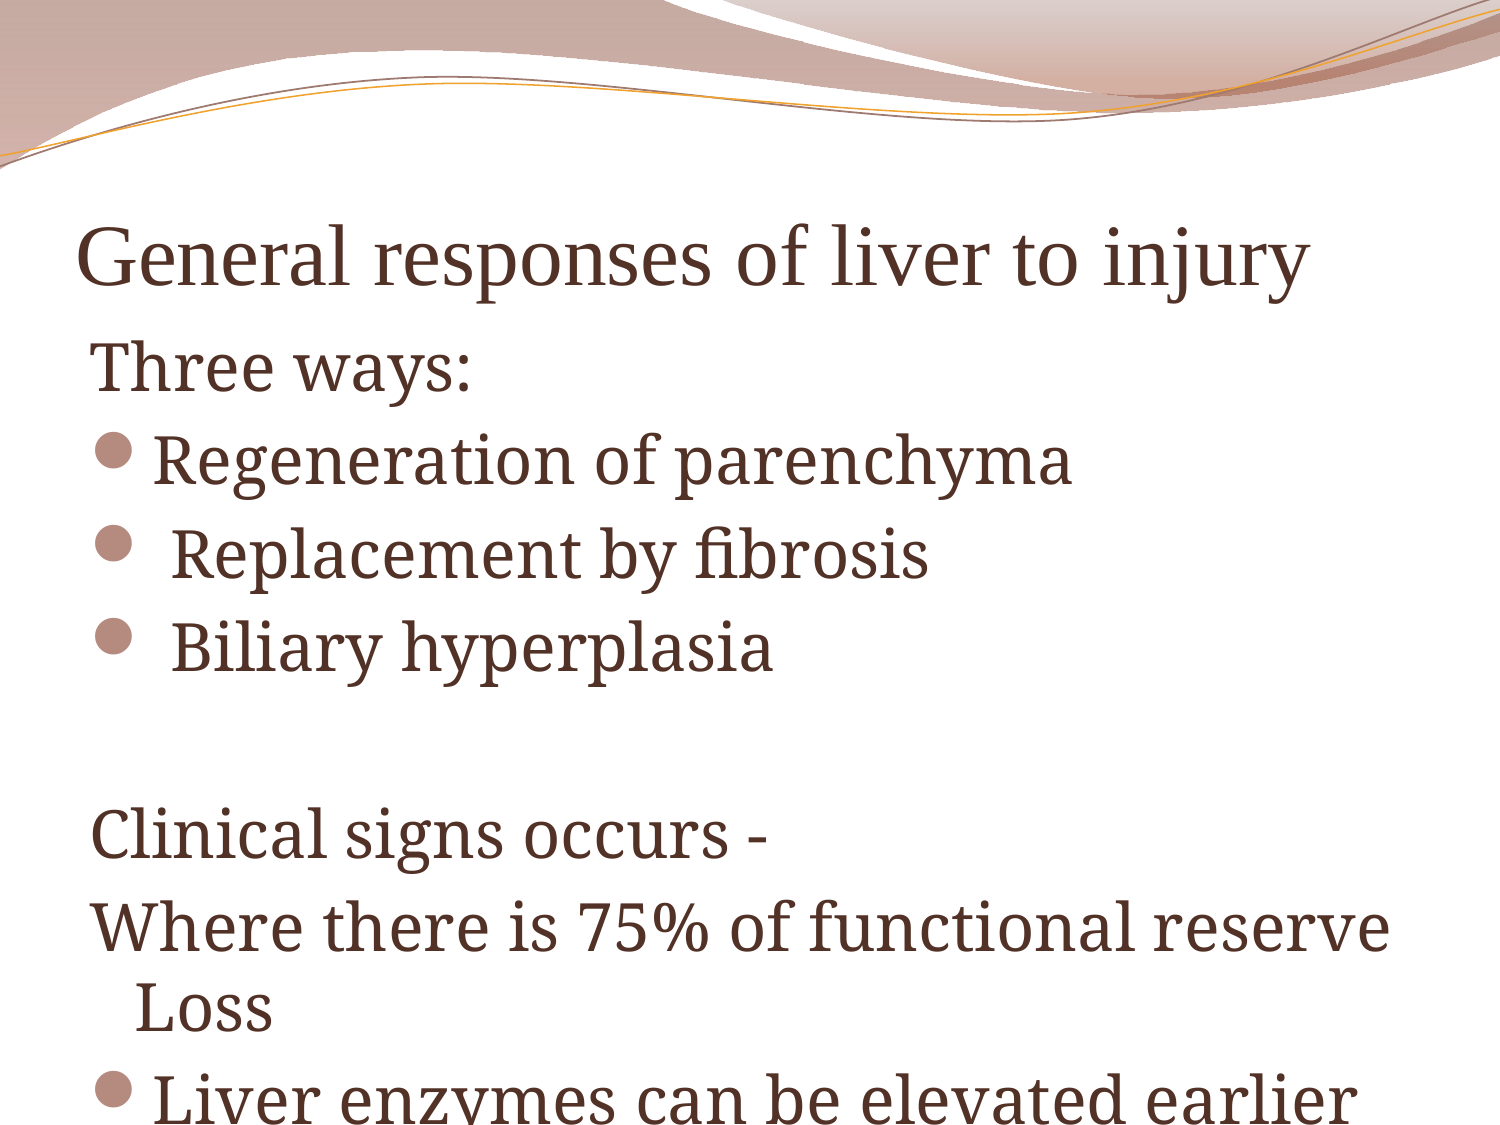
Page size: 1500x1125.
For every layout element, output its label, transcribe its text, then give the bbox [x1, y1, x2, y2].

list Three ways: Regeneration of parenchyma Replacement by fibrosis Biliary hyperplasia Clinical signs occurs - Where there is 75% of functional reserve Loss Liver enzymes can be elevated earlier [75, 317, 1425, 1038]
title General responses of liver to injury [75, 115, 1425, 303]
